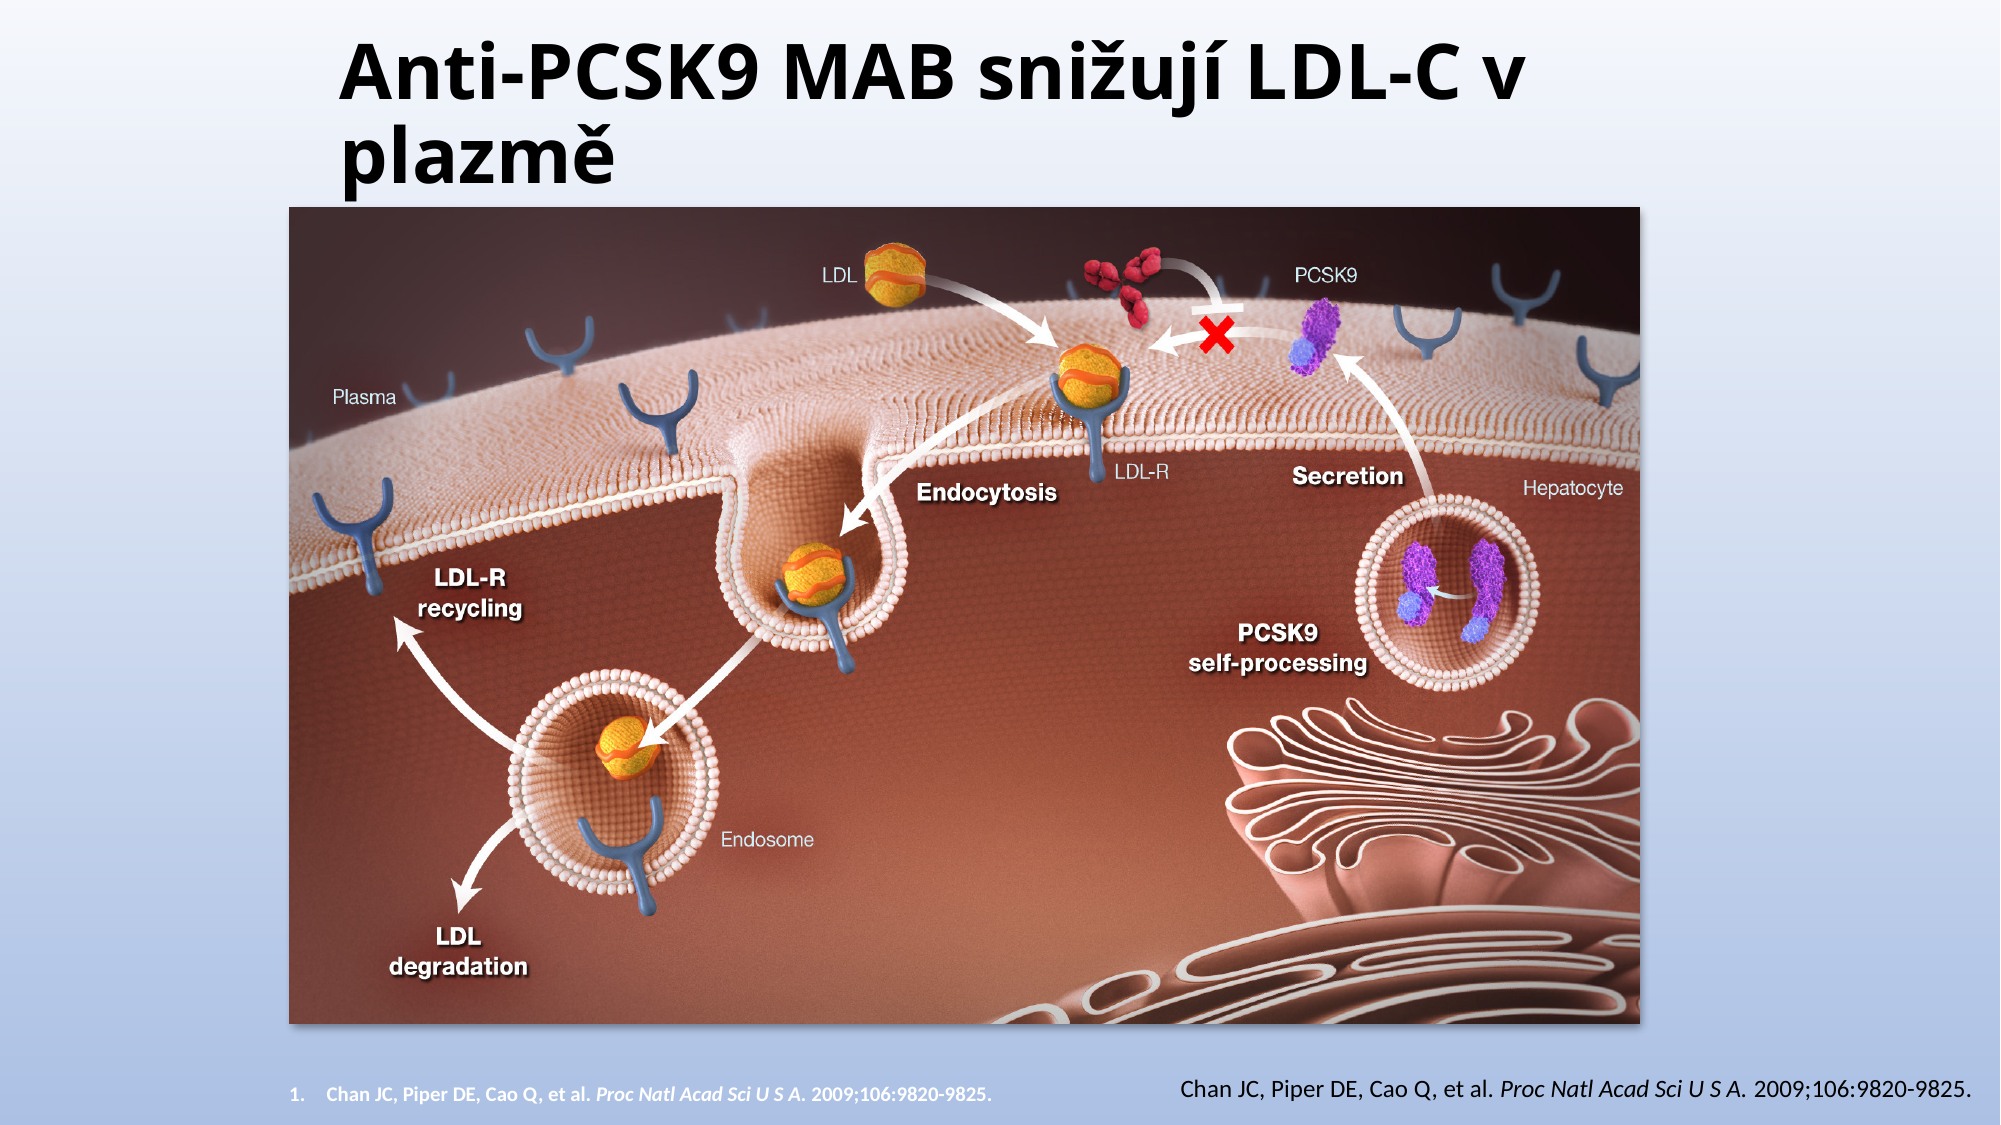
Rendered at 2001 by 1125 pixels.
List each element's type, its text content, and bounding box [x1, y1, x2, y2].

title Anti-PCSK9 MAB snižují LDL-C v plazmě [324, 24, 1675, 208]
picture [288, 207, 1640, 1024]
text_box Chan JC, Piper DE, Cao Q, et al. Proc Natl Acad Sci U S A. 2009;106:9820-9825. [289, 1080, 1315, 1106]
text_box Chan JC, Piper DE, Cao Q, et al. Proc Natl Acad Sci U S A. 2009;106:9820-9825. [946, 1072, 1972, 1103]
